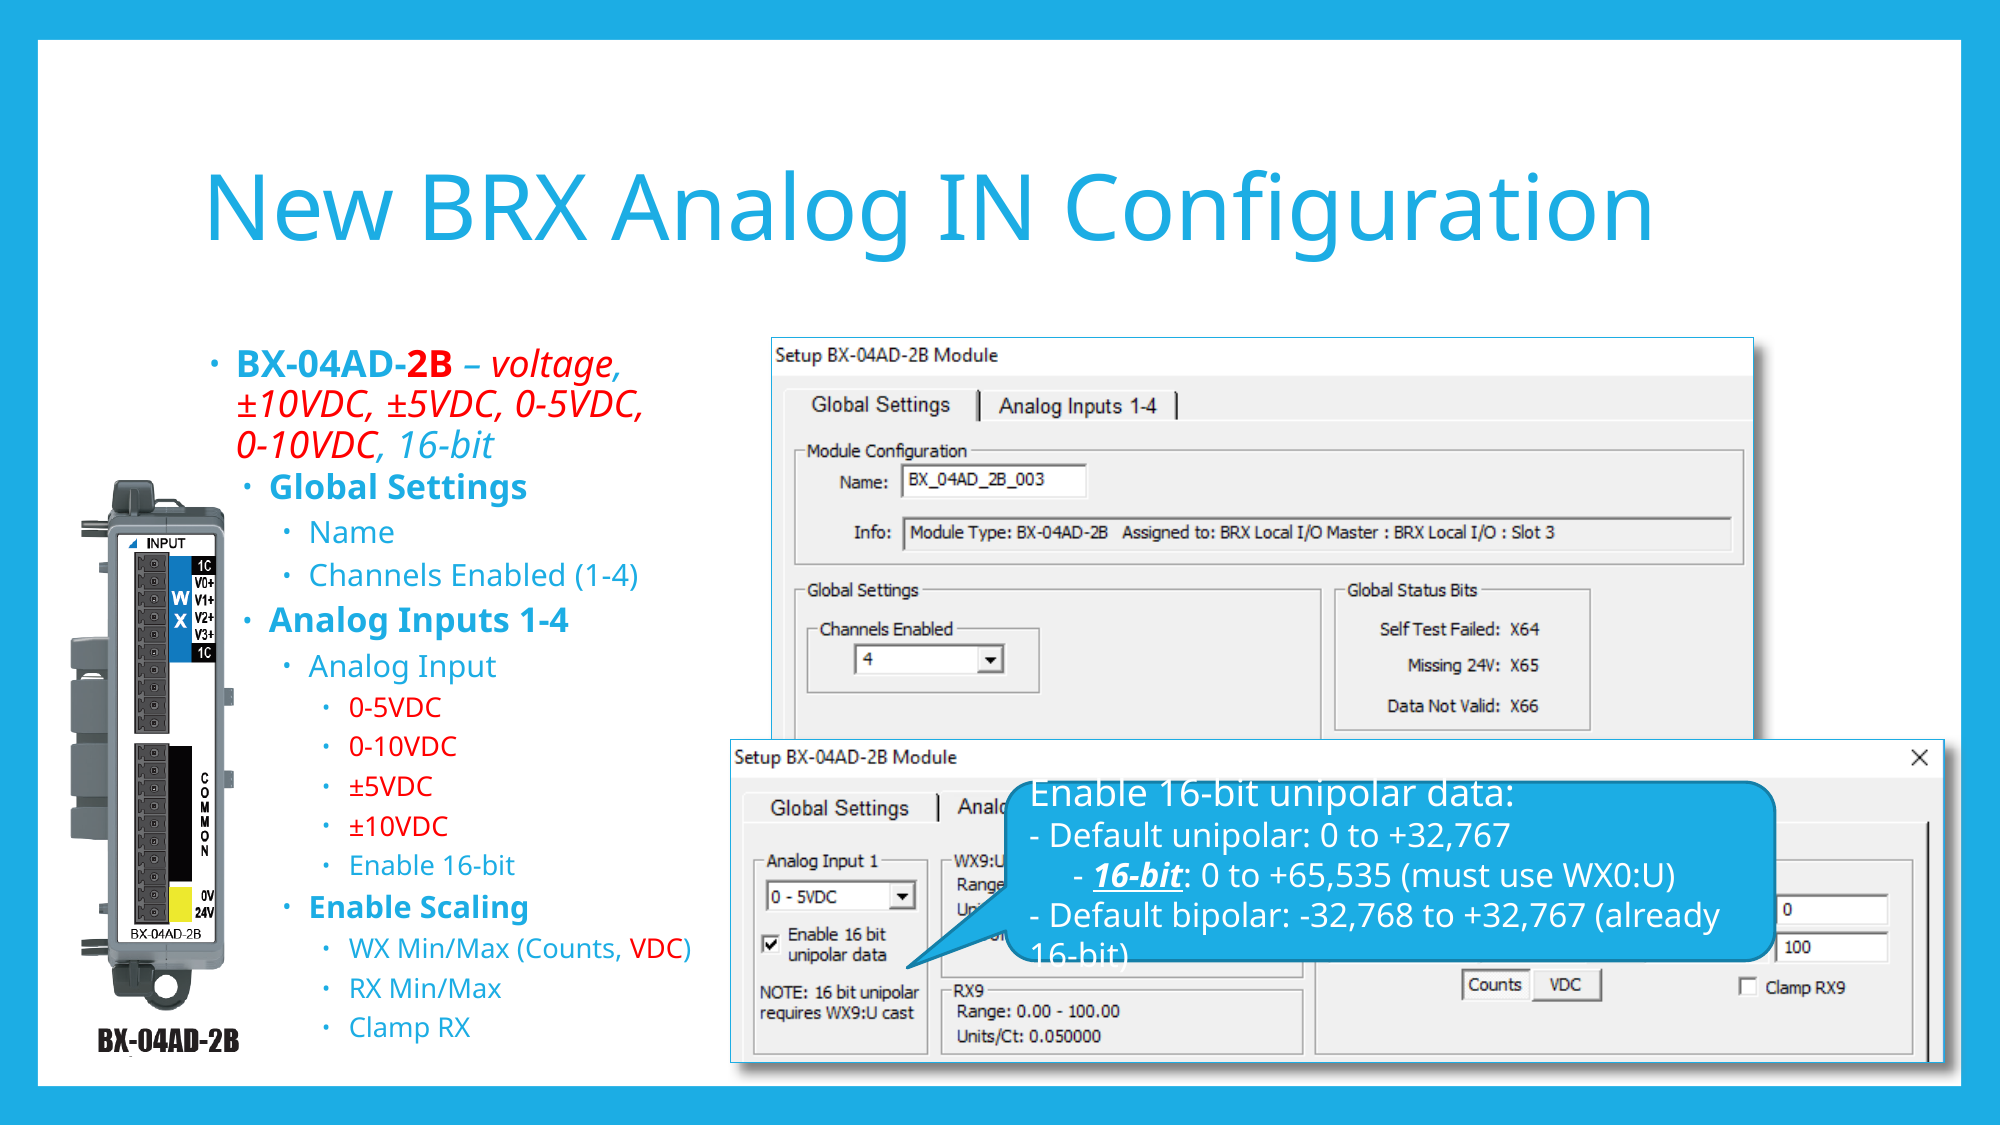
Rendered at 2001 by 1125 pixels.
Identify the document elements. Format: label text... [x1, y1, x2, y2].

picture [67, 472, 244, 1058]
list BX-04AD-2B – voltage, ±10VDC, ±5VDC, 0-5VDC, 0-10VDC, 16-bit Global Settings Name Channels Enabled (1-4) Analog Inputs 1-4 Analog Input 0-5VDC 0-10VDC ±5VDC ±10VDC Enable 16-bit Enable Scaling WX Min/Max (Counts, VDC) RX Min/Max Clamp RX [187, 337, 769, 1057]
picture [730, 337, 1945, 1063]
title New BRX Analog IN Configuration [187, 99, 1808, 323]
